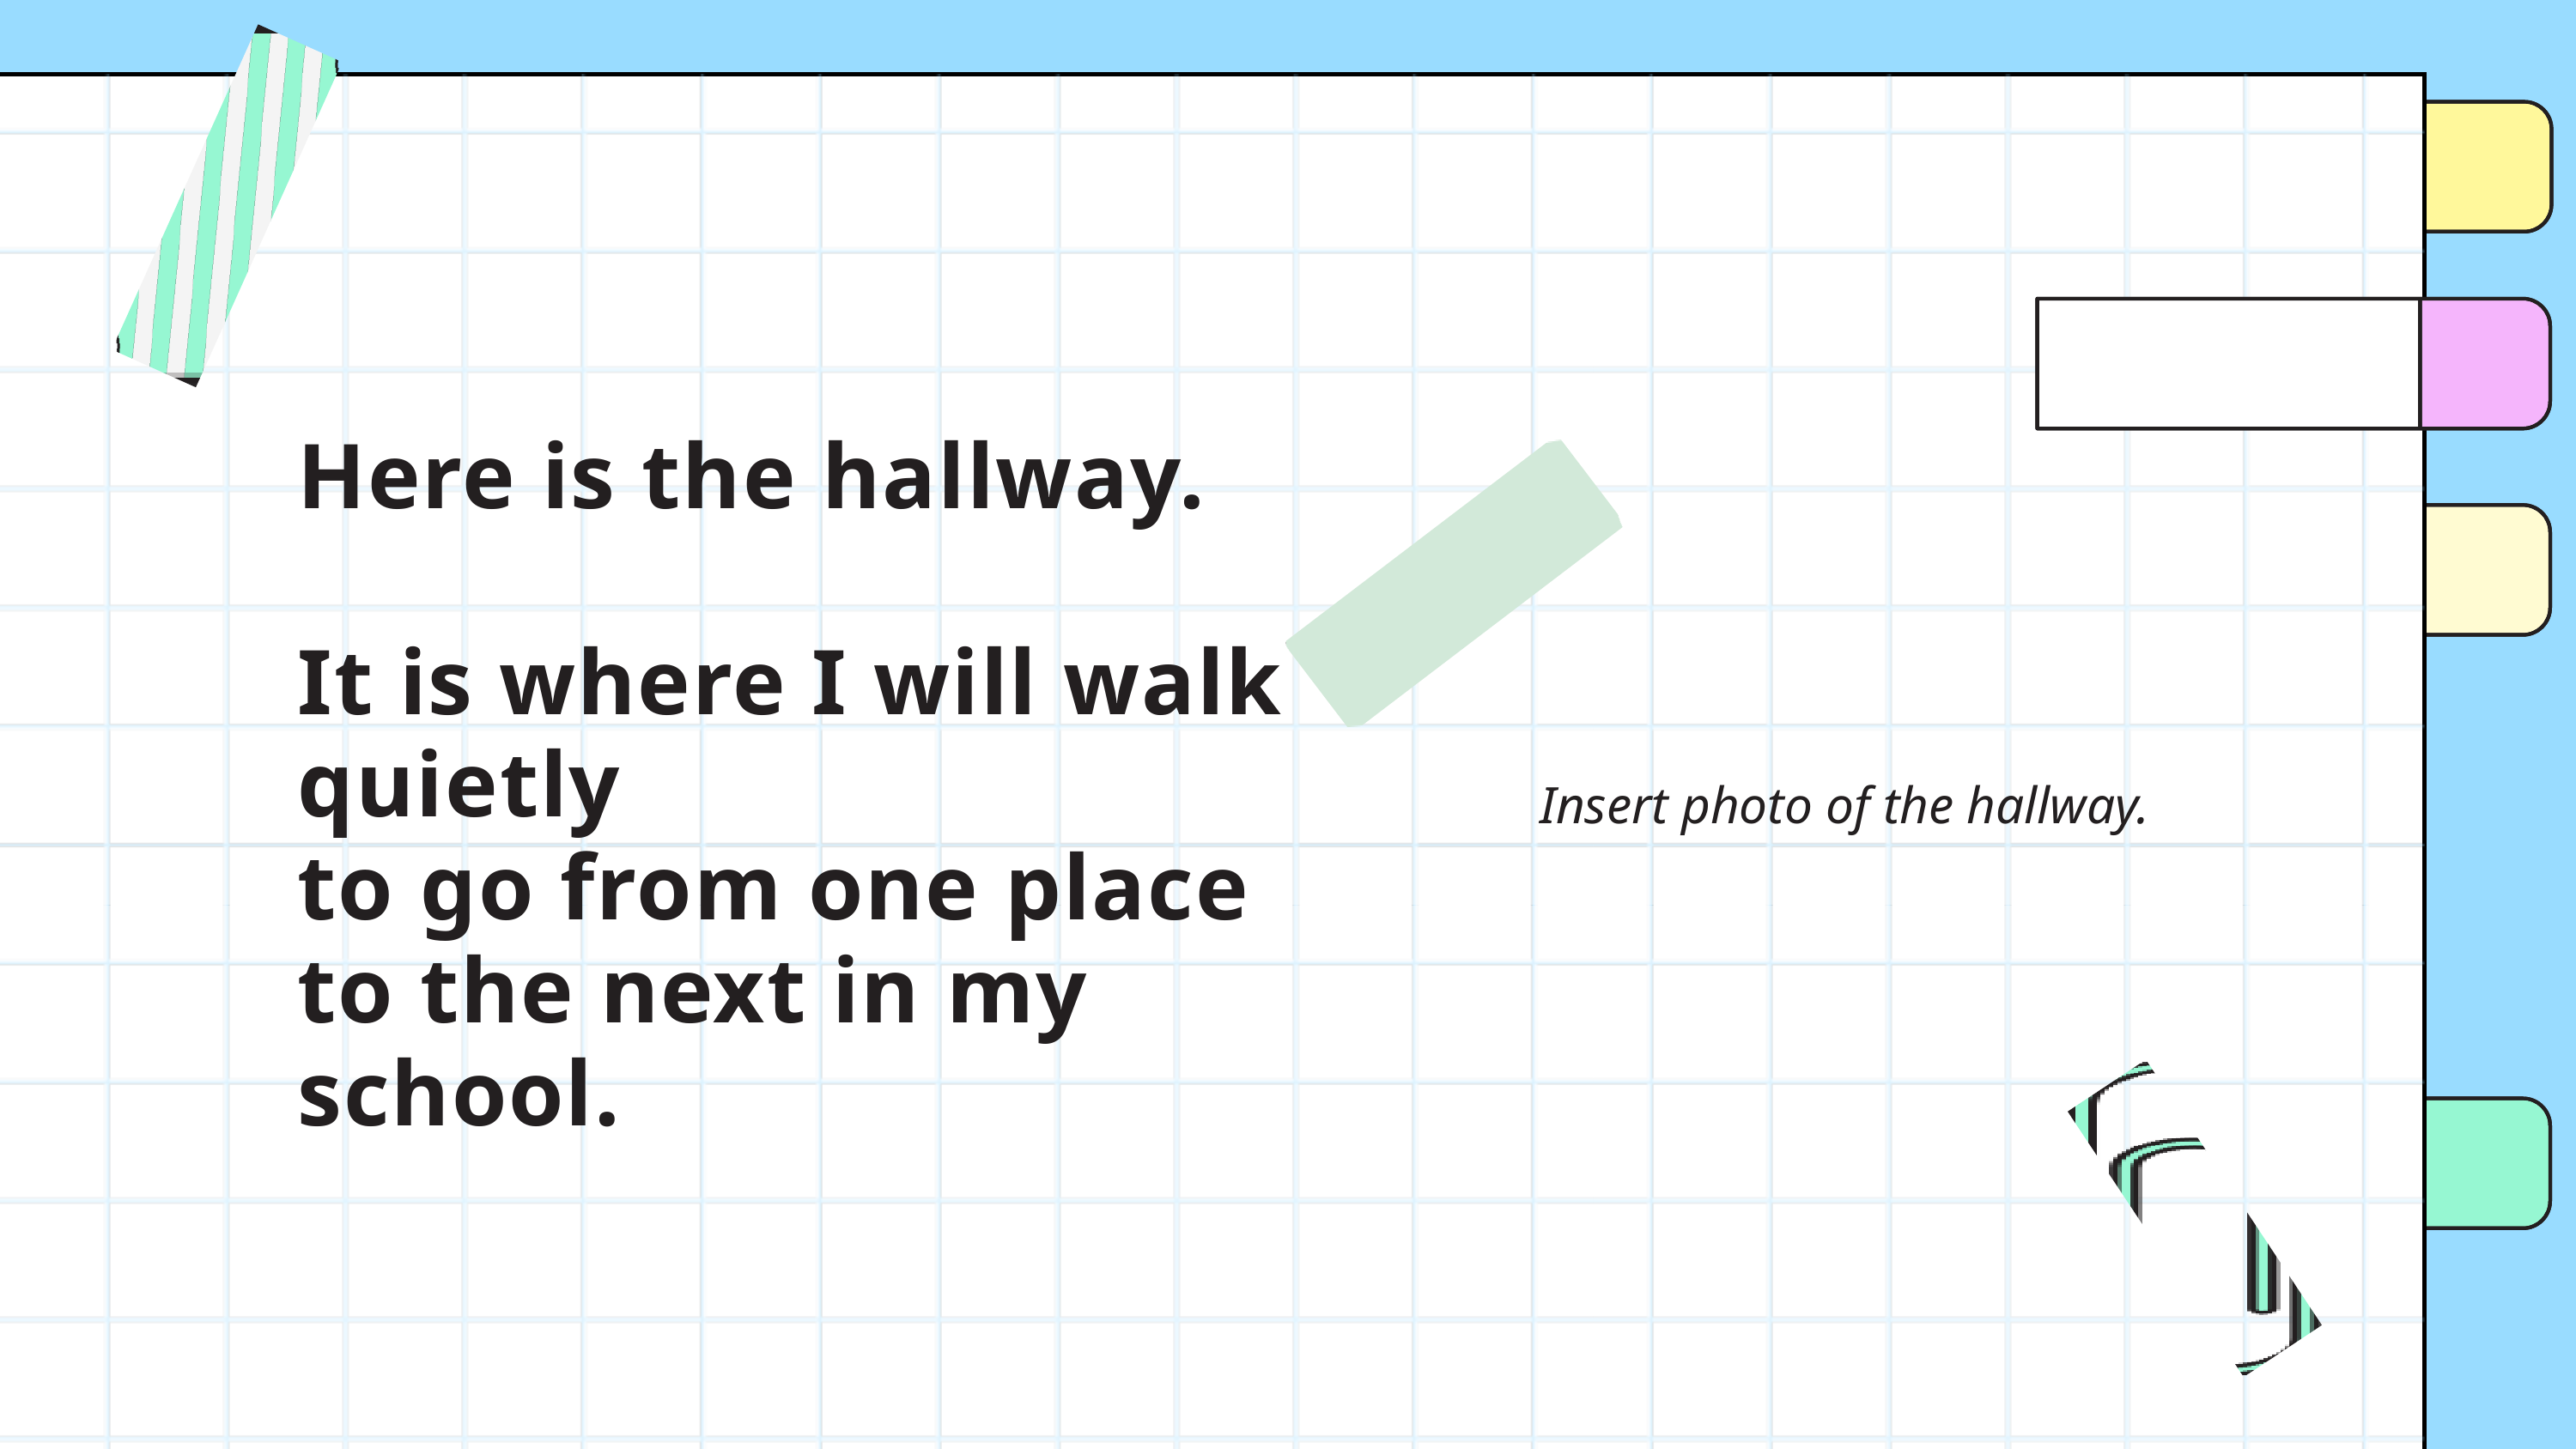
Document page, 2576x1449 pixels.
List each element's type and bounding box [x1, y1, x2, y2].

text_box [2432, 100, 2554, 234]
text_box [2432, 1096, 2553, 1231]
text_box [2035, 296, 2553, 431]
text_box [237, 24, 343, 70]
text_box [2432, 502, 2553, 637]
text_box [0, 74, 2425, 1449]
